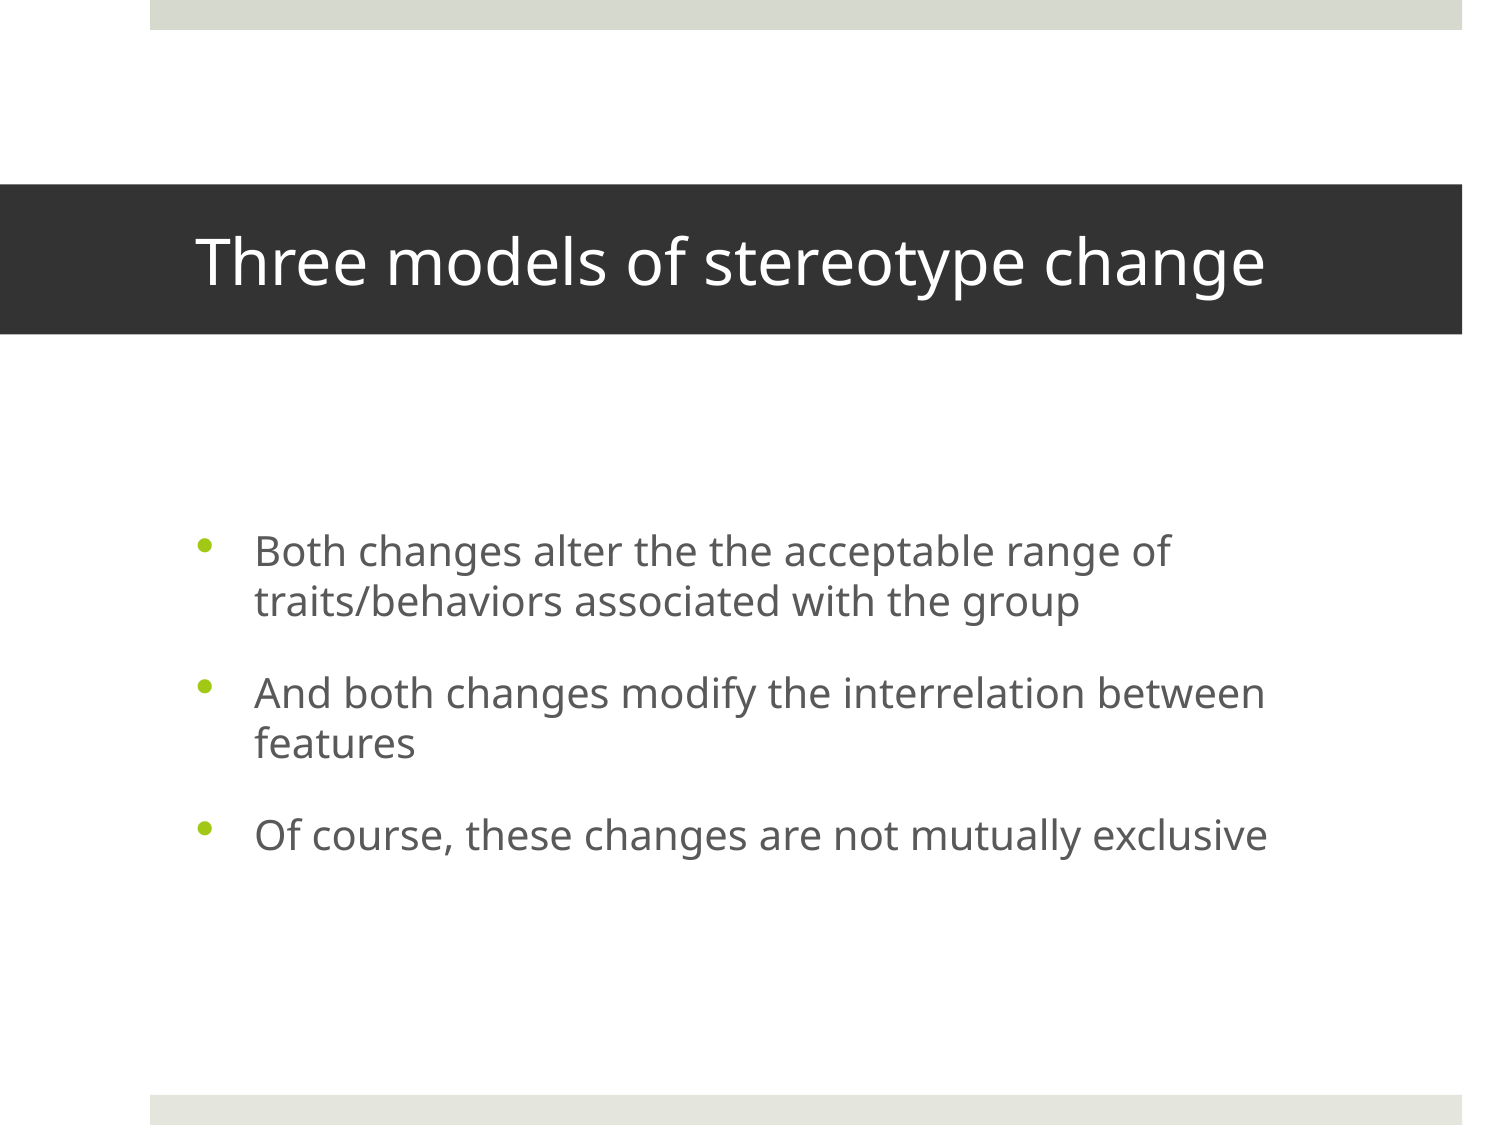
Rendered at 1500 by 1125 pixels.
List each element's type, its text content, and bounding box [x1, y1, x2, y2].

list Both changes alter the the acceptable range of traits/behaviors associated with the group And both changes modify the interrelation between features Of course, these changes are not mutually exclusive [182, 425, 1432, 1028]
title Three models of stereotype change [0, 184, 1463, 335]
